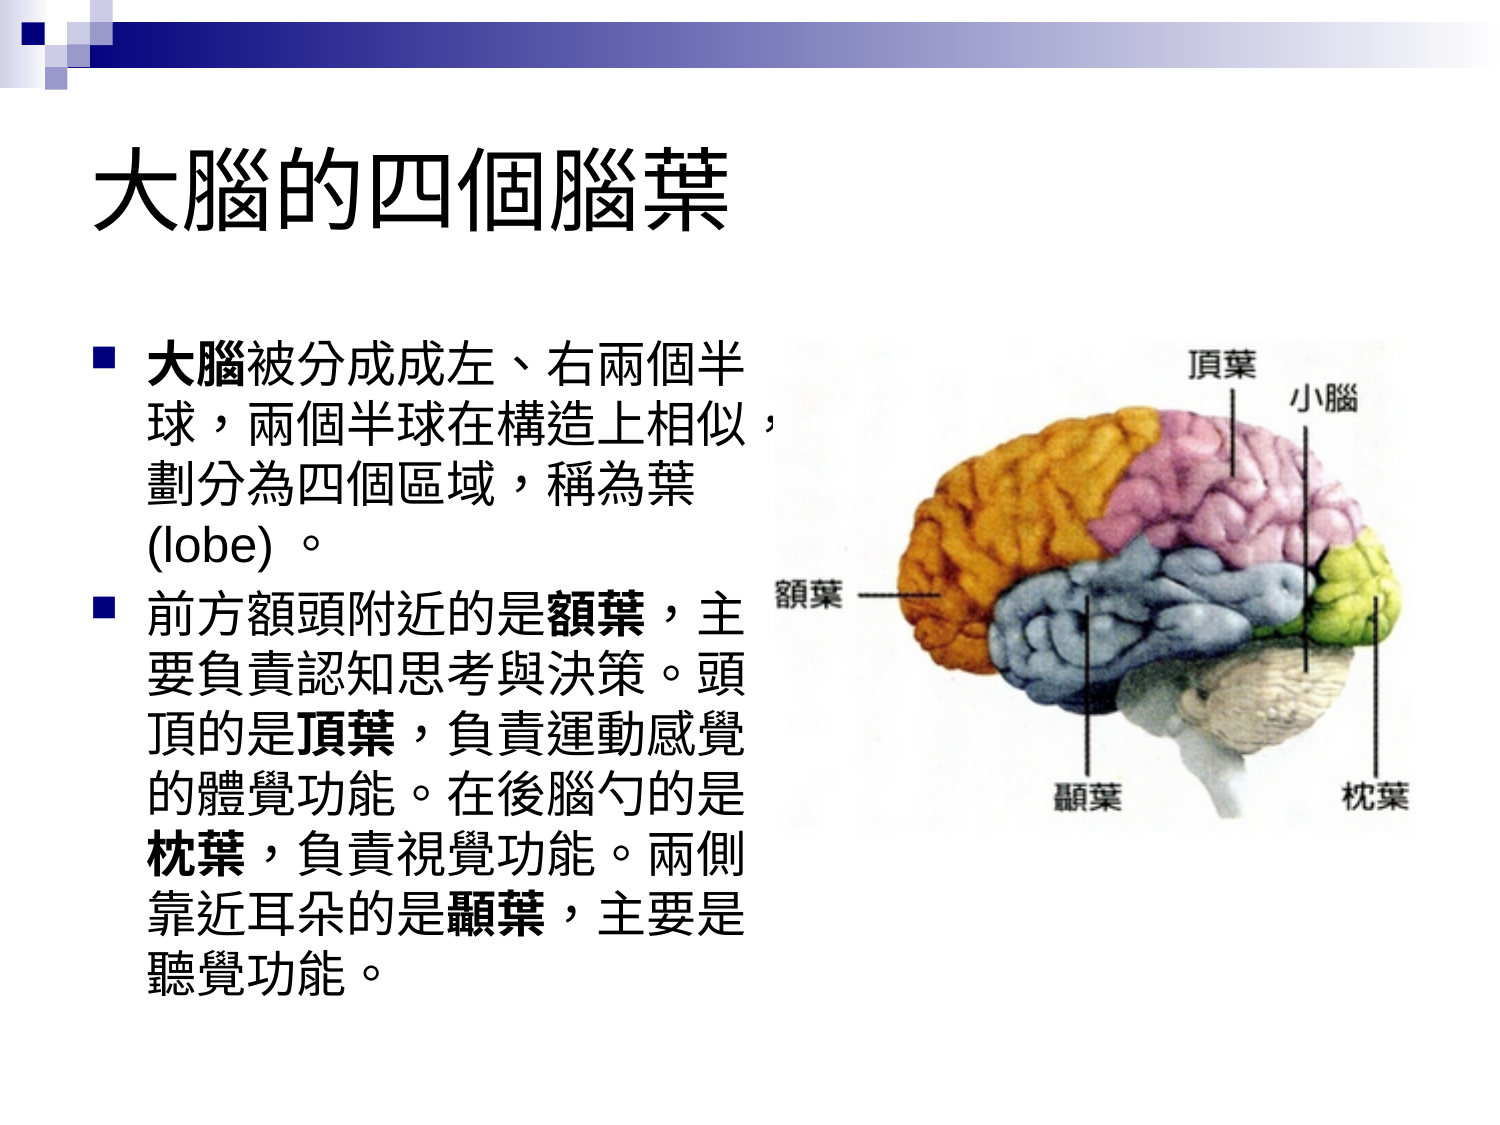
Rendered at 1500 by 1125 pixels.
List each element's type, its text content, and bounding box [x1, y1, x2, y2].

title 大腦的四個腦葉 [75, 75, 1425, 300]
picture [773, 337, 1415, 835]
list 大腦被分成成左、右兩個半球，兩個半球在構造上相似，劃分為四個區域，稱為葉(lobe)。 前方額頭附近的是額葉，主要負責認知思考與決策。頭頂的是頂葉，負責運動感覺的體覺功能。在後腦勺的是枕葉，負責視覺功能。兩側靠近耳朵的是顳葉，主要是聽覺功能。 [75, 324, 798, 1000]
